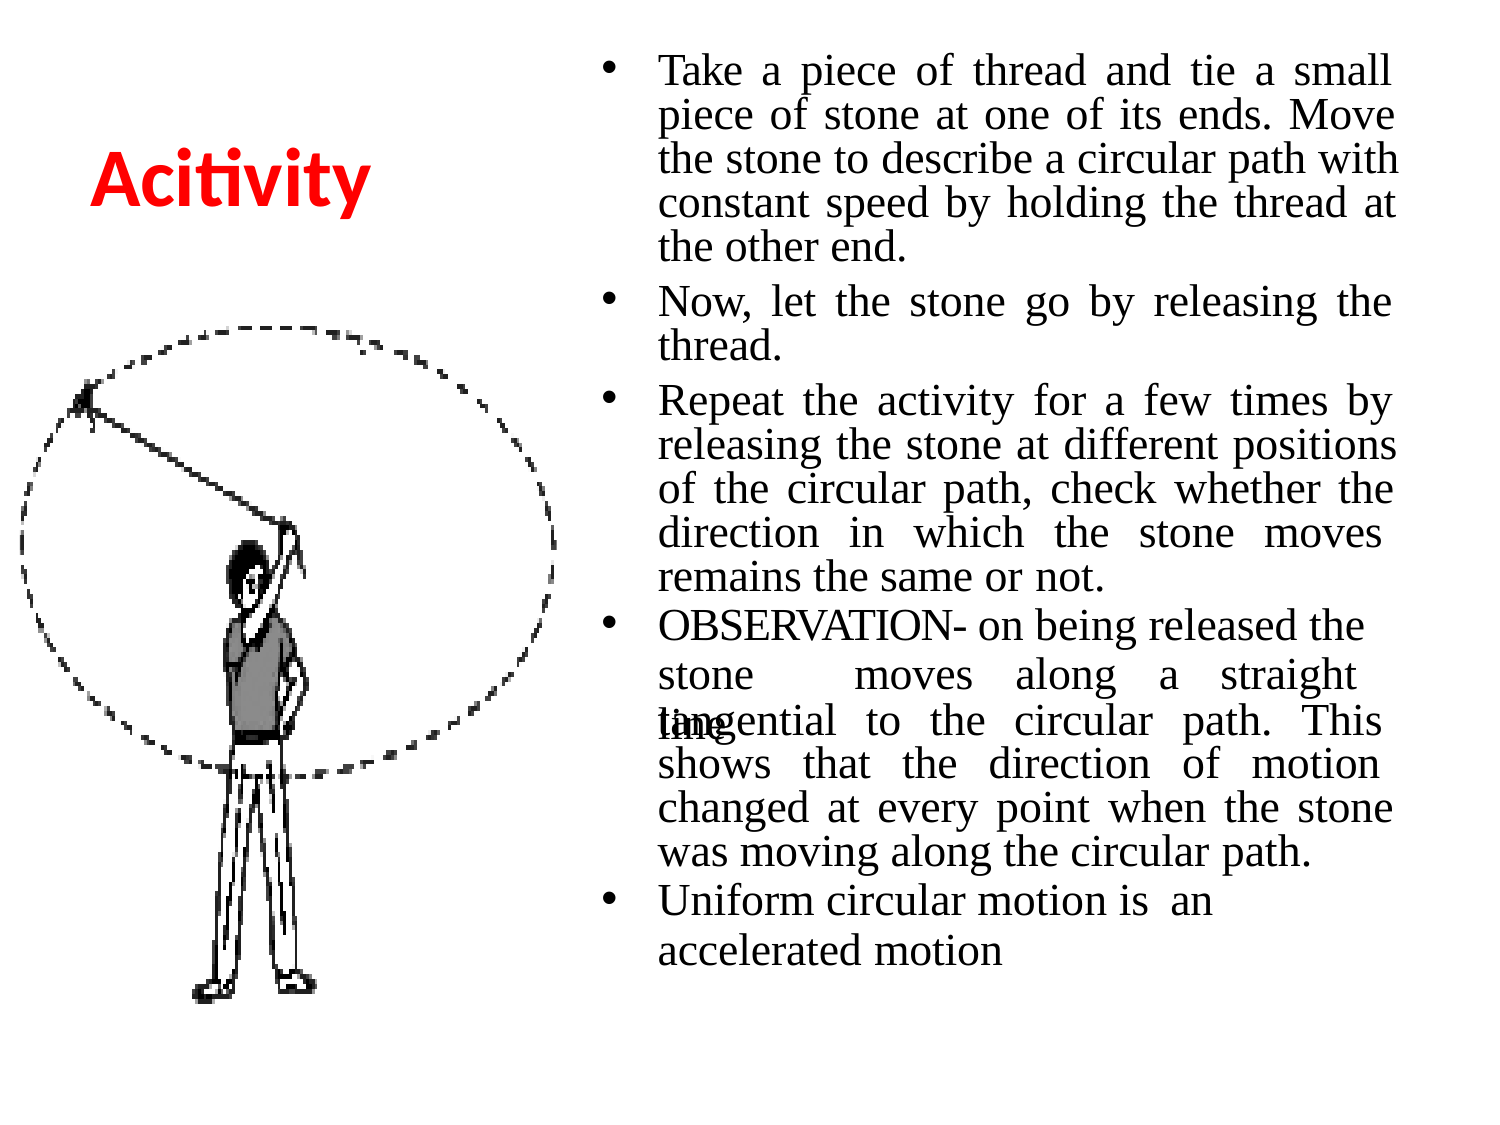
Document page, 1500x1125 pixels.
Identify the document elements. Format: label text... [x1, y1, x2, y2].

text_box Acitivity [87, 120, 376, 223]
text_box tangential to the circular path. This shows that the direction of motion changed at every point when the stone was moving along the circular path. Uniform circular motion is an accelerated motion [599, 686, 1412, 975]
text_box Take a piece of thread and tie a small piece of stone at one of its ends. Move the stone to describe a circular path with constant speed by holding the thread at the other end. Now, let the stone go by releasing the thread. Repeat the activity for a few times by releasing the stone at different positions of the circular path, check whether the direction in which the stone moves remains the same or not. OBSERVATION- on being released the stone moves along a straight line [599, 37, 1413, 749]
text_box [19, 326, 557, 1004]
